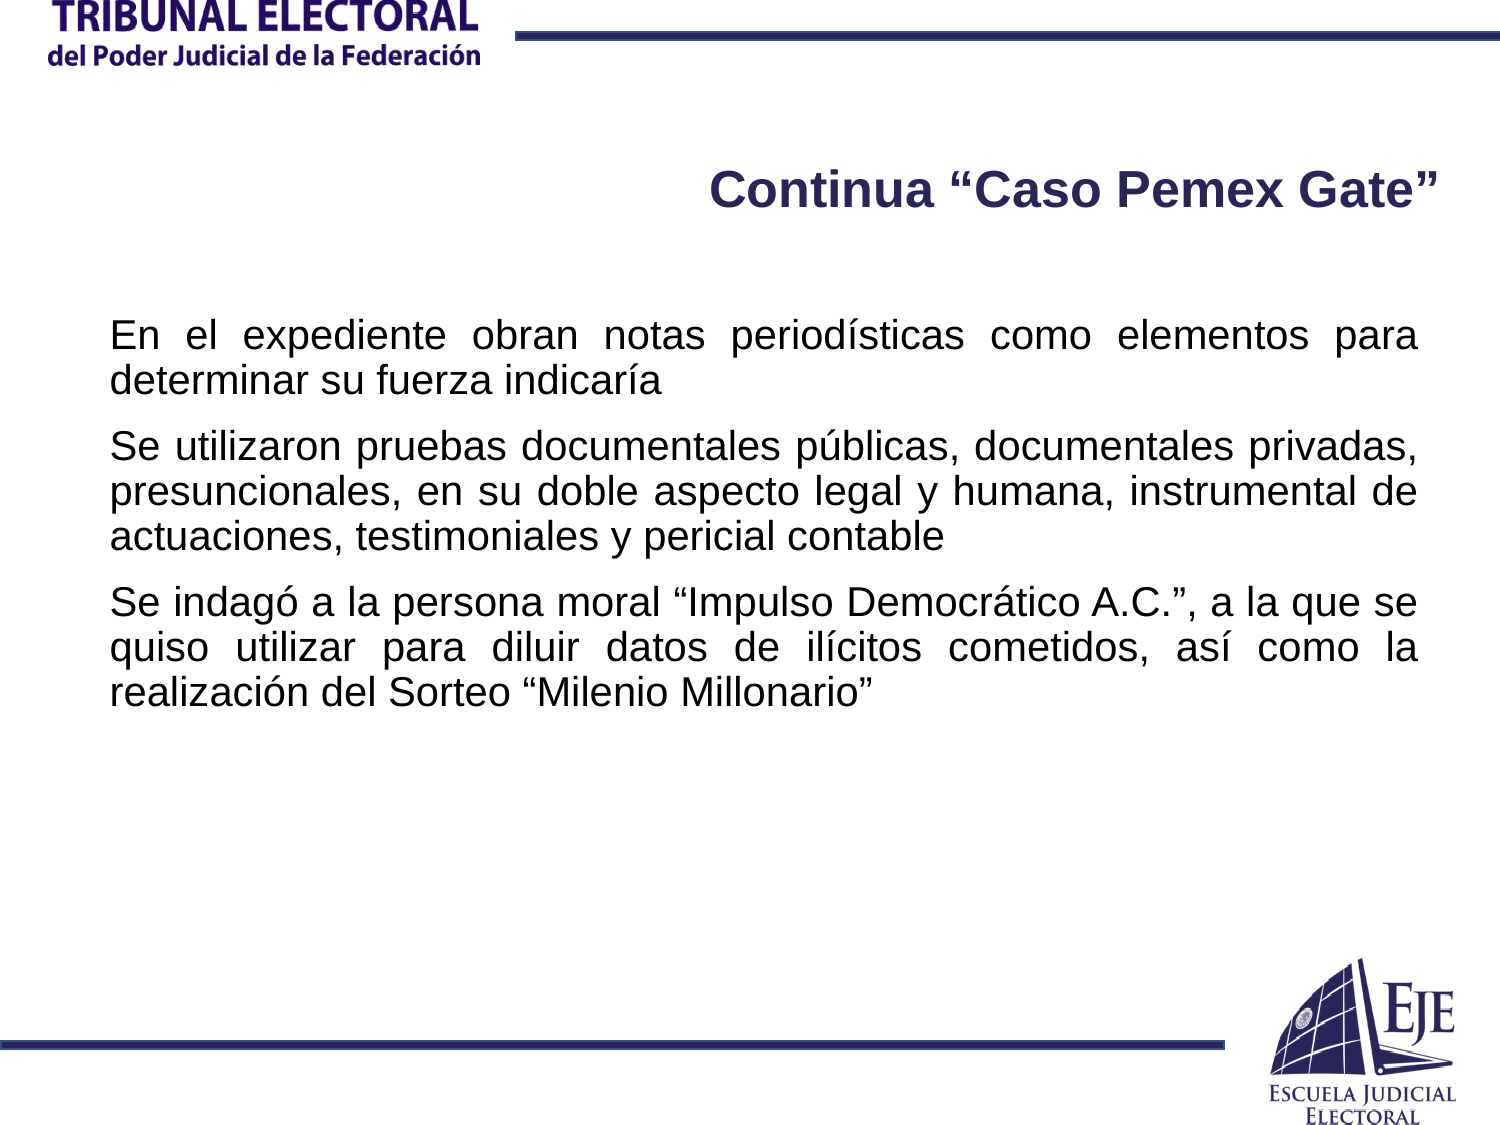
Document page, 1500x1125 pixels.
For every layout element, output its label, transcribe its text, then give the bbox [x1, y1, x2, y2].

title Continua “Caso Pemex Gate” [162, 104, 1456, 278]
picture [0, 0, 1500, 1125]
list En el expediente obran notas periodísticas como elementos para determinar su fuerza indicaría Se utilizaron pruebas documentales públicas, documentales privadas, presuncionales, en su doble aspecto legal y humana, instrumental de actuaciones, testimoniales y pericial contable Se indagó a la persona moral “Impulso Democrático A.C.”, a la que se quiso utilizar para diluir datos de ilícitos cometidos, así como la realización del Sorteo “Milenio Millonario” [94, 306, 1435, 948]
